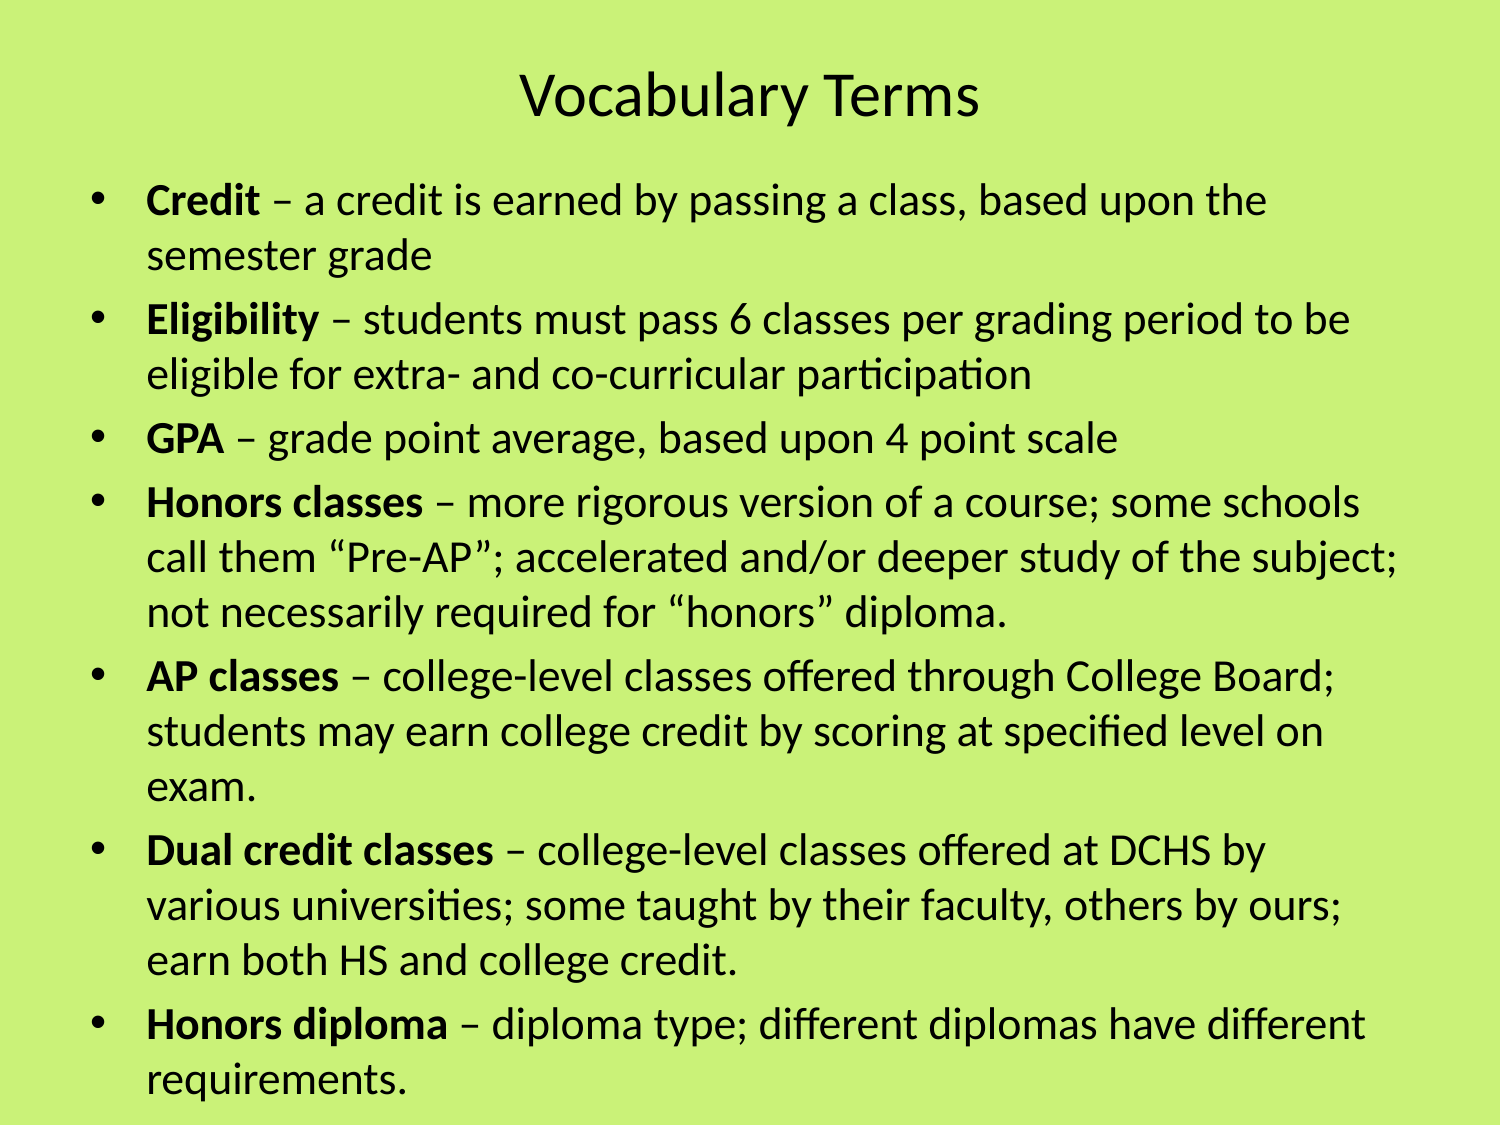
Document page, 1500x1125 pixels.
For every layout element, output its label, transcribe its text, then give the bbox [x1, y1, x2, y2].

title Vocabulary Terms [75, 45, 1425, 138]
list Credit – a credit is earned by passing a class, based upon the semester grade Eligibility – students must pass 6 classes per grading period to be eligible for extra- and co-curricular participation GPA – grade point average, based upon 4 point scale Honors classes – more rigorous version of a course; some schools call them “Pre-AP”; accelerated and/or deeper study of the subject; not necessarily required for “honors” diploma. AP classes – college-level classes offered through College Board; students may earn college credit by scoring at specified level on exam. Dual credit classes – college-level classes offered at DCHS by various universities; some taught by their faculty, others by ours; earn both HS and college credit. Honors diploma – diploma type; different diplomas have different requirements. [75, 162, 1425, 1125]
